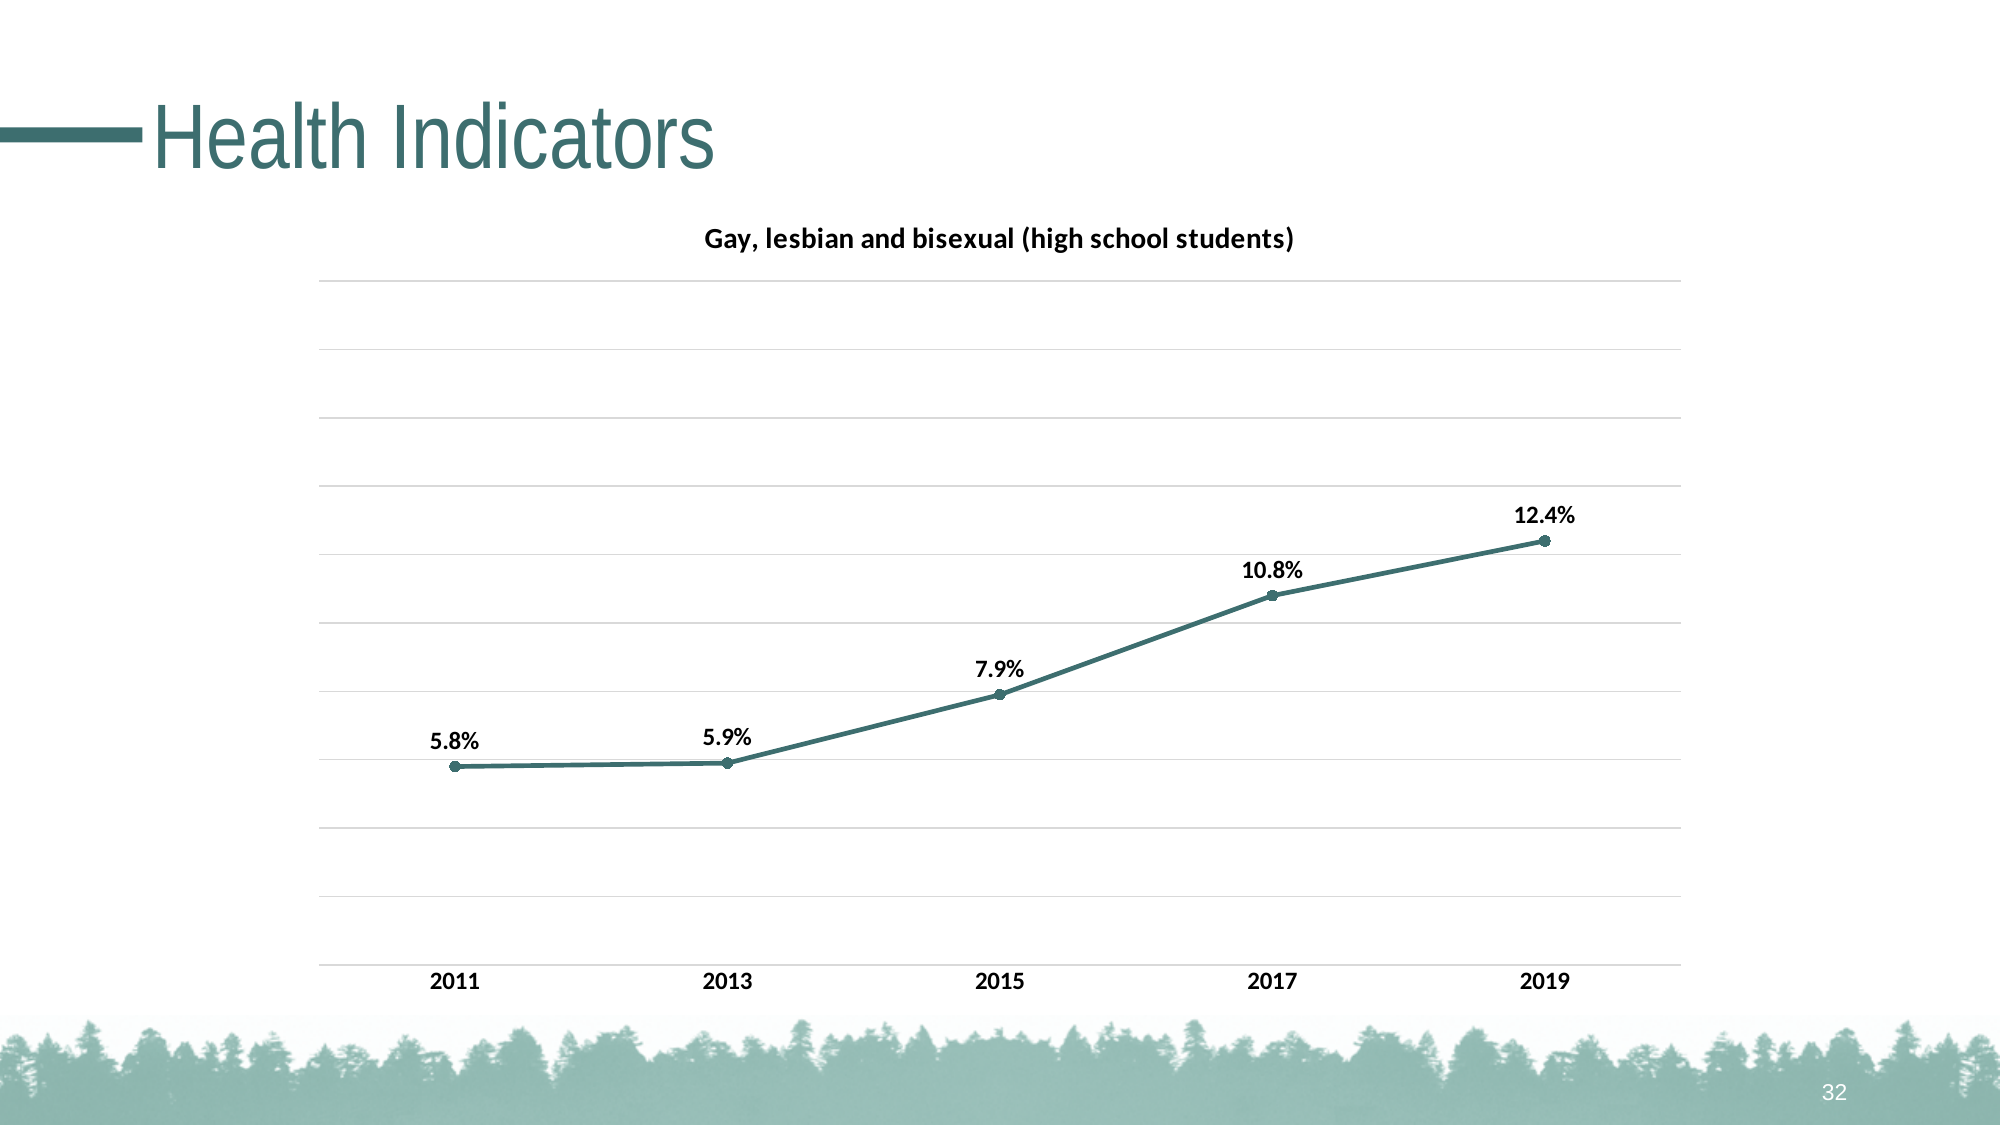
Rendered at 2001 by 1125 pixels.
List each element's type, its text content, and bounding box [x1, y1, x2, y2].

slide_number 32 [1412, 1052, 1863, 1113]
chart [290, 193, 1710, 1013]
title Health Indicators [137, 29, 1863, 248]
picture [0, 1015, 2000, 1125]
